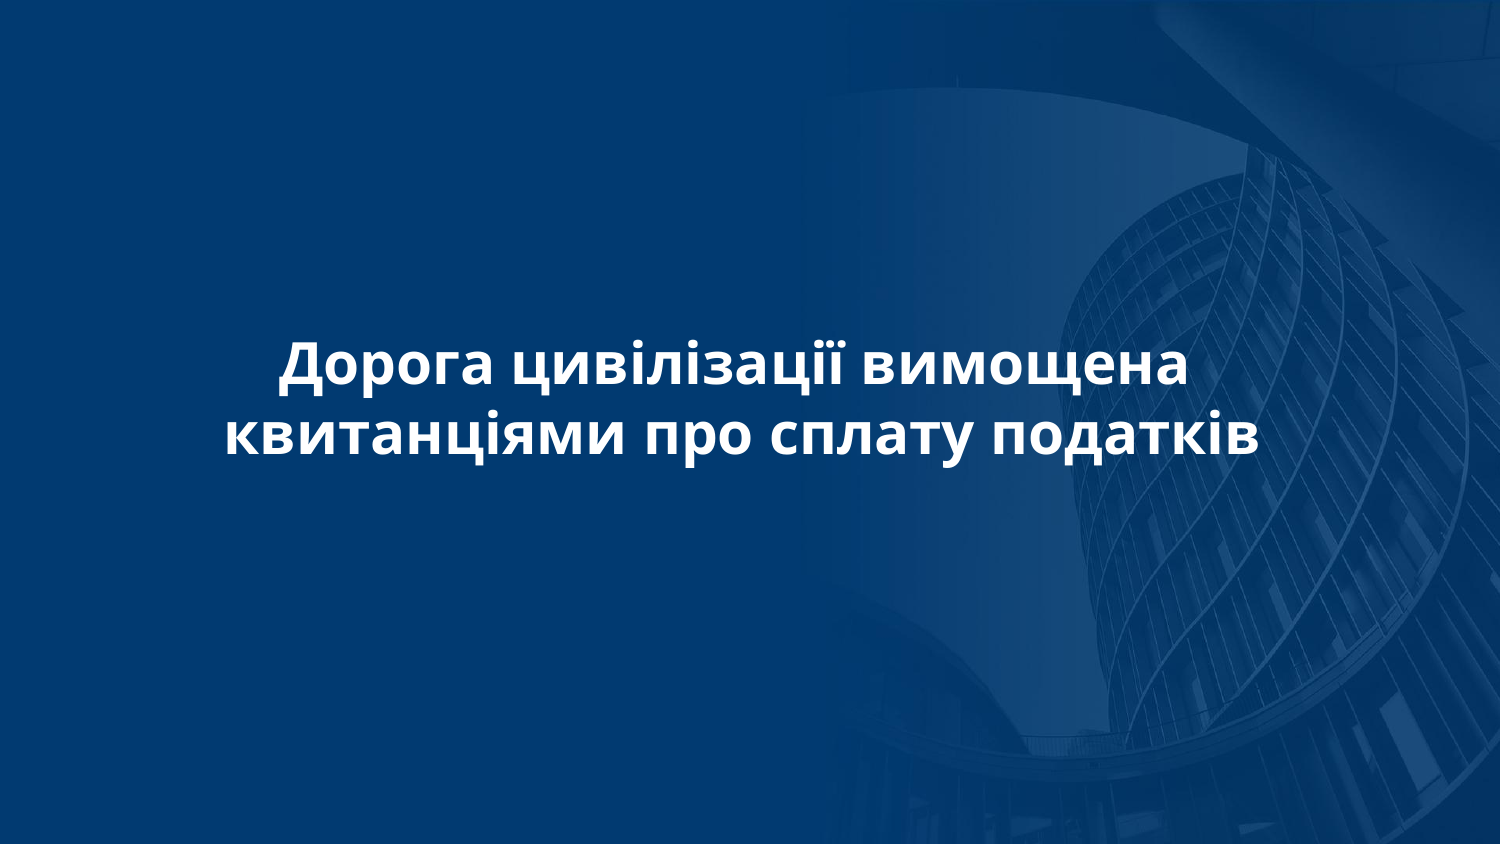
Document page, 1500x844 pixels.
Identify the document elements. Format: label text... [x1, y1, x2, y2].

title Дорога цивілізації вимощена квитанціями про сплату податків [134, 264, 1351, 601]
picture [0, 0, 1500, 844]
